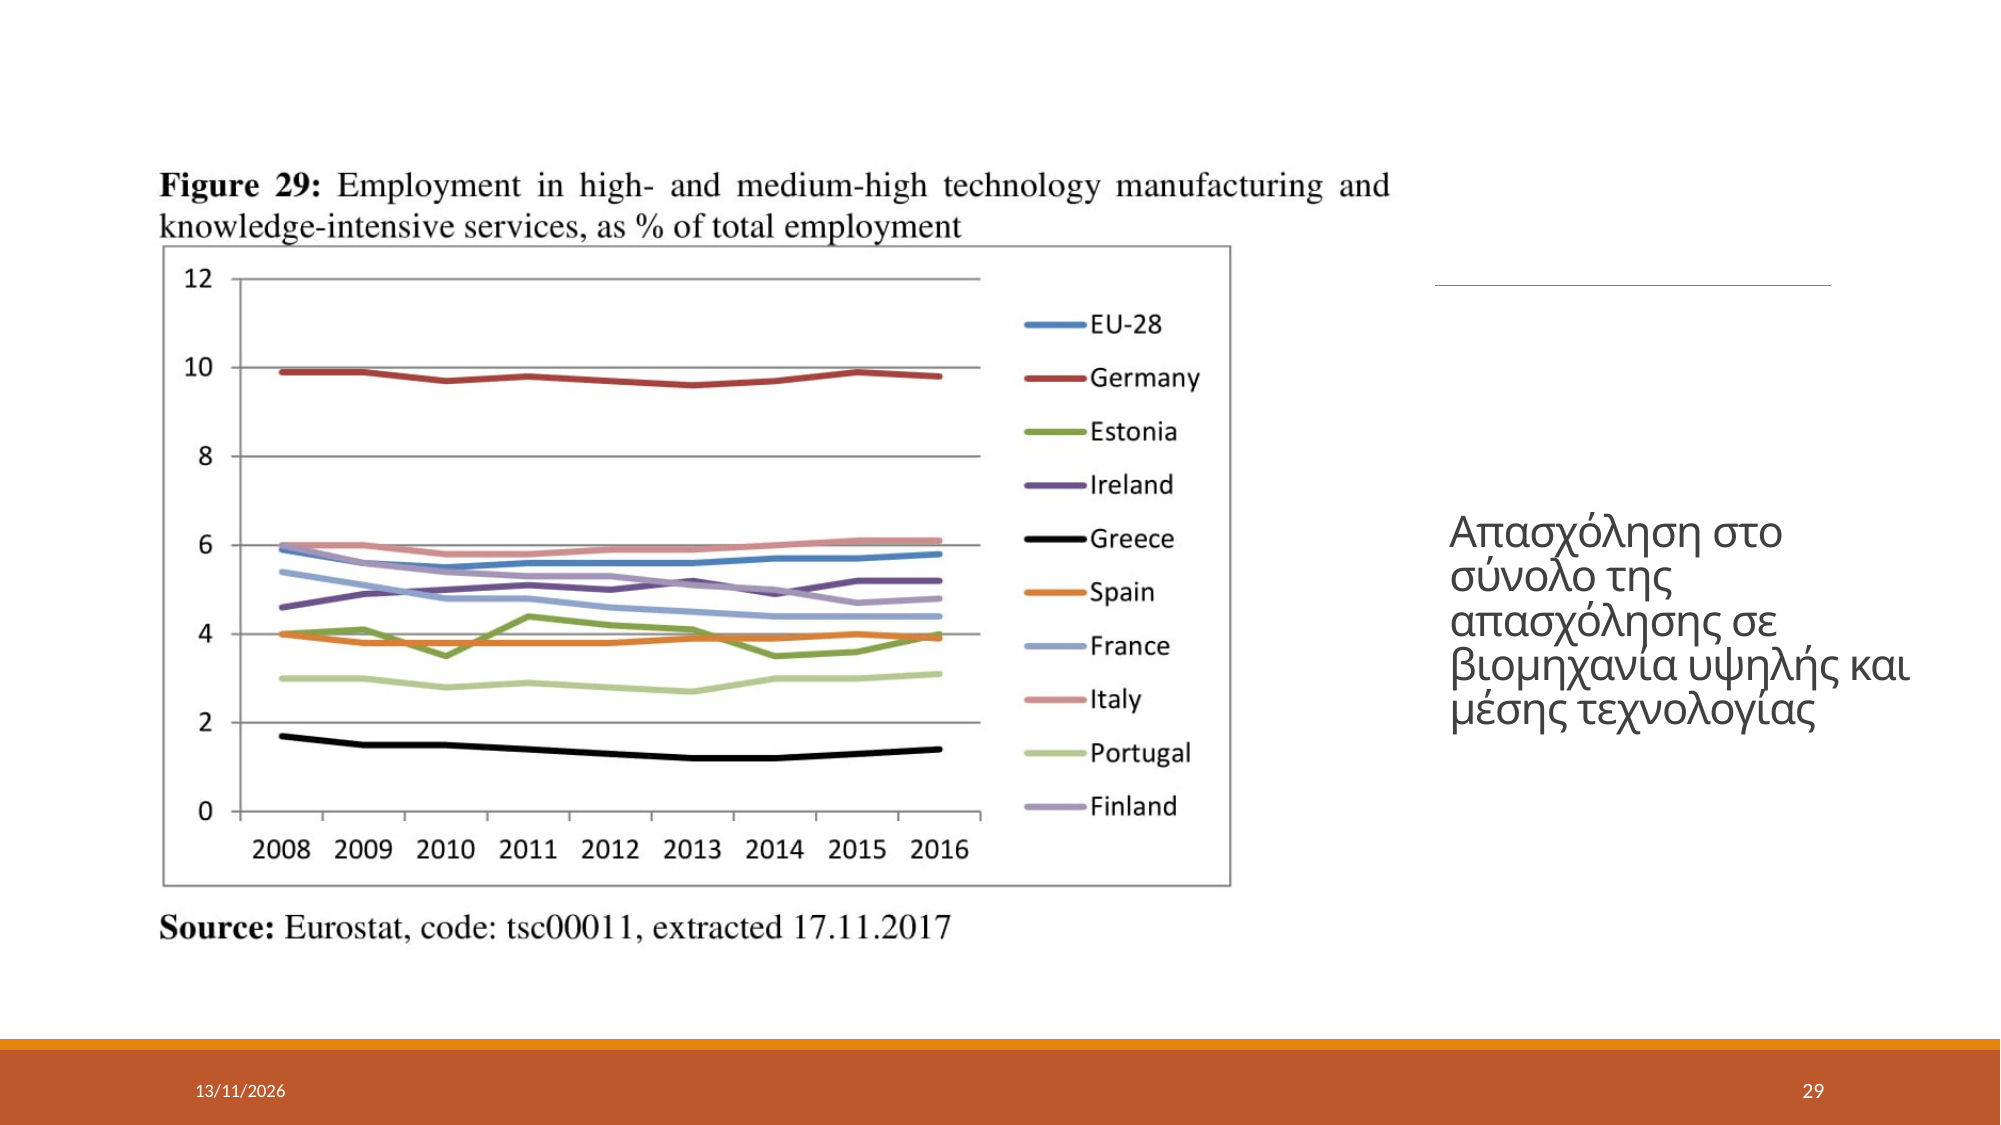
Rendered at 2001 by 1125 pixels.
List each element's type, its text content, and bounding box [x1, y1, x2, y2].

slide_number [180, 1059, 586, 1120]
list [92, 142, 1435, 964]
title Απασχόληση στο σύνολο της απασχόλησης σε βιομηχανία υψηλής και μέσης τεχνολογίας [1443, 503, 1954, 742]
slide_number 29 [1624, 1059, 1840, 1120]
